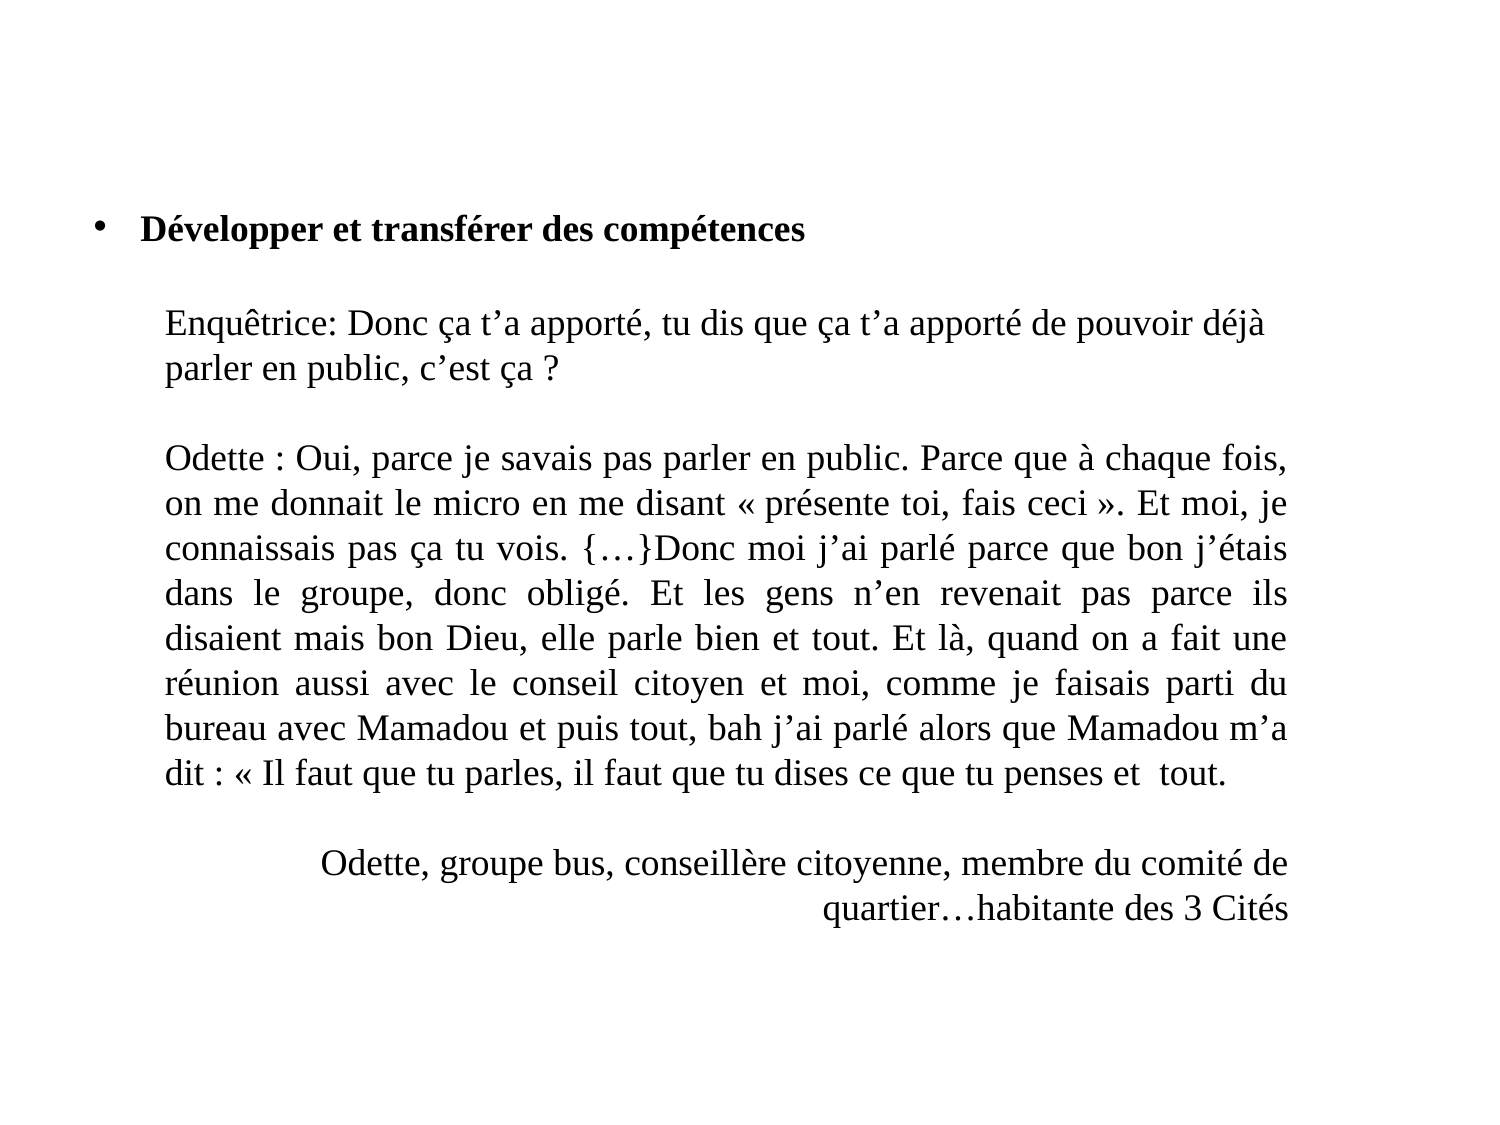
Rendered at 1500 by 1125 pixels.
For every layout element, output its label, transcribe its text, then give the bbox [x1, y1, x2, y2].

text_box Développer et transférer des compétences [78, 196, 1355, 256]
text_box Enquêtrice: Donc ça t’a apporté, tu dis que ça t’a apporté de pouvoir déjà parler en public, c’est ça ? Odette : Oui, parce je savais pas parler en public. Parce que à chaque fois, on me donnait le micro en me disant « présente toi, fais ceci ». Et moi, je connaissais pas ça tu vois. {…}Donc moi j’ai parlé parce que bon j’étais dans le groupe, donc obligé. Et les gens n’en revenait pas parce ils disaient mais bon Dieu, elle parle bien et tout. Et là, quand on a fait une réunion aussi avec le conseil citoyen et moi, comme je faisais parti du bureau avec Mamadou et puis tout, bah j’ai parlé alors que Mamadou m’a dit : « Il faut que tu parles, il faut que tu dises ce que tu penses et tout. Odette, groupe bus, conseillère citoyenne, membre du comité de quartier…habitante des 3 Cités [150, 290, 1305, 935]
